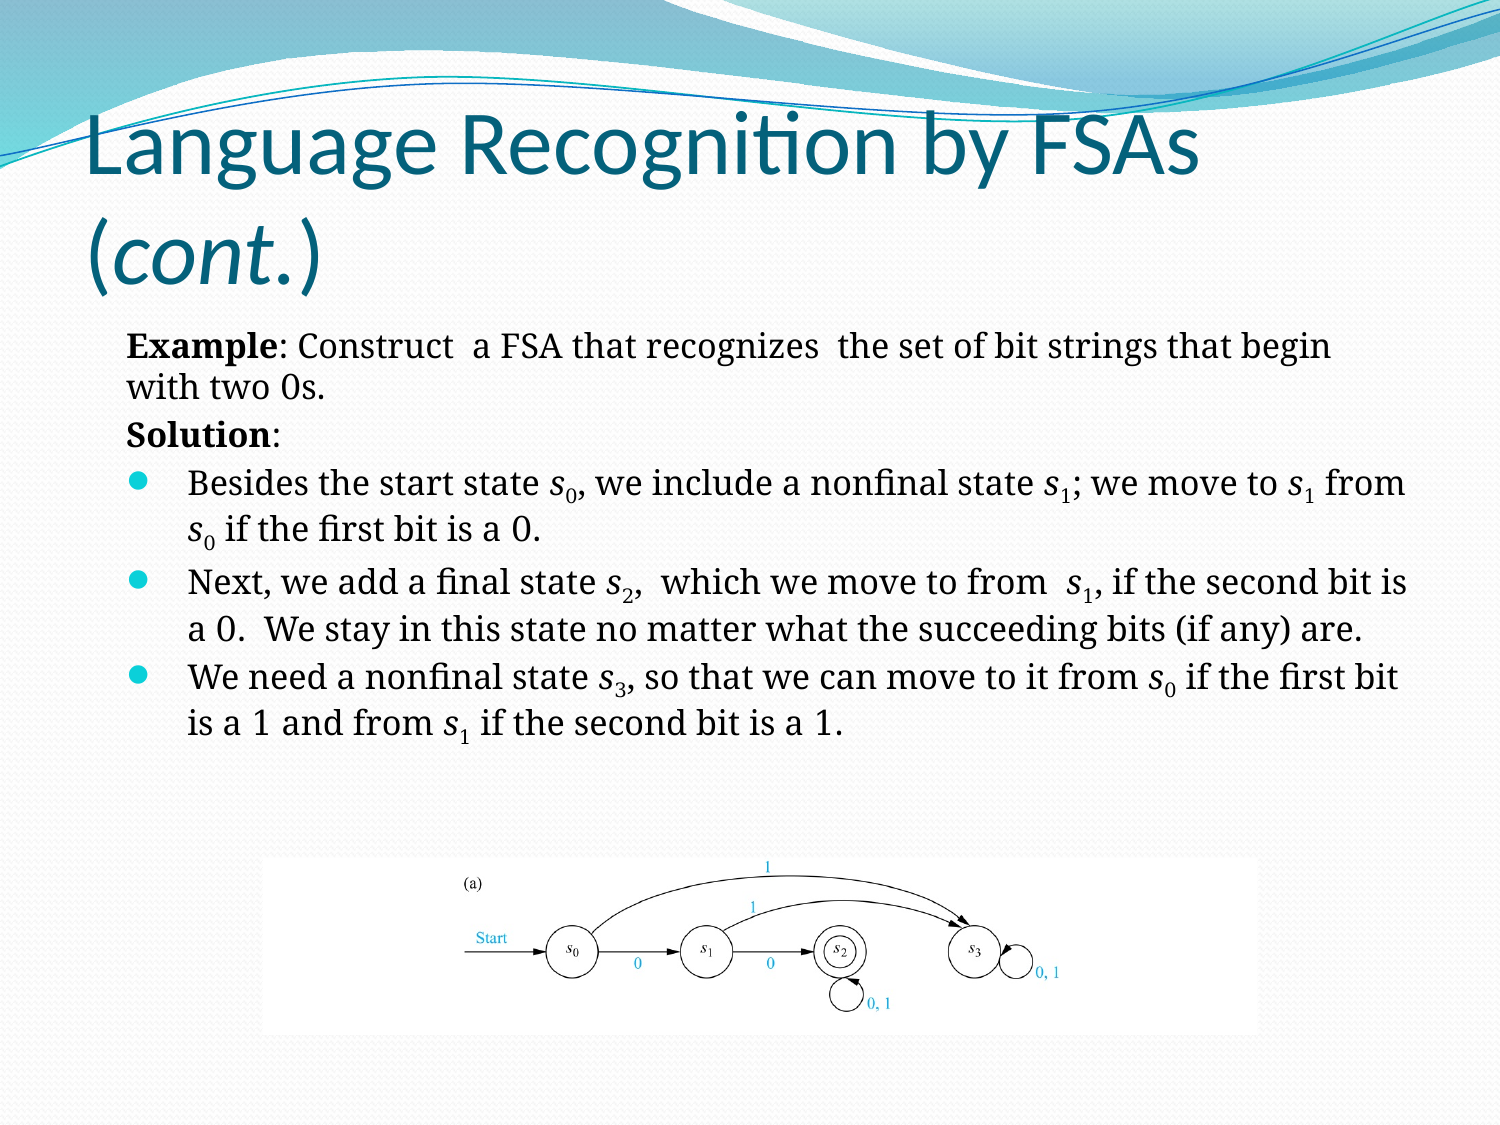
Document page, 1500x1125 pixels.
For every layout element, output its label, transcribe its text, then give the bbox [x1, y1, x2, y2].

list Example: Construct a FSA that recognizes the set of bit strings that begin with two 0s. Solution: Besides the start state s0, we include a nonfinal state s1; we move to s1 from s0 if the first bit is a 0. Next, we add a final state s2, which we move to from s1, if the second bit is a 0. We stay in this state no matter what the succeeding bits (if any) are. We need a nonfinal state s3, so that we can move to it from s0 if the first bit is a 1 and from s1 if the second bit is a 1. [75, 317, 1425, 775]
picture [262, 824, 1258, 1036]
title Language Recognition by FSAs (cont.) [85, 125, 1435, 303]
